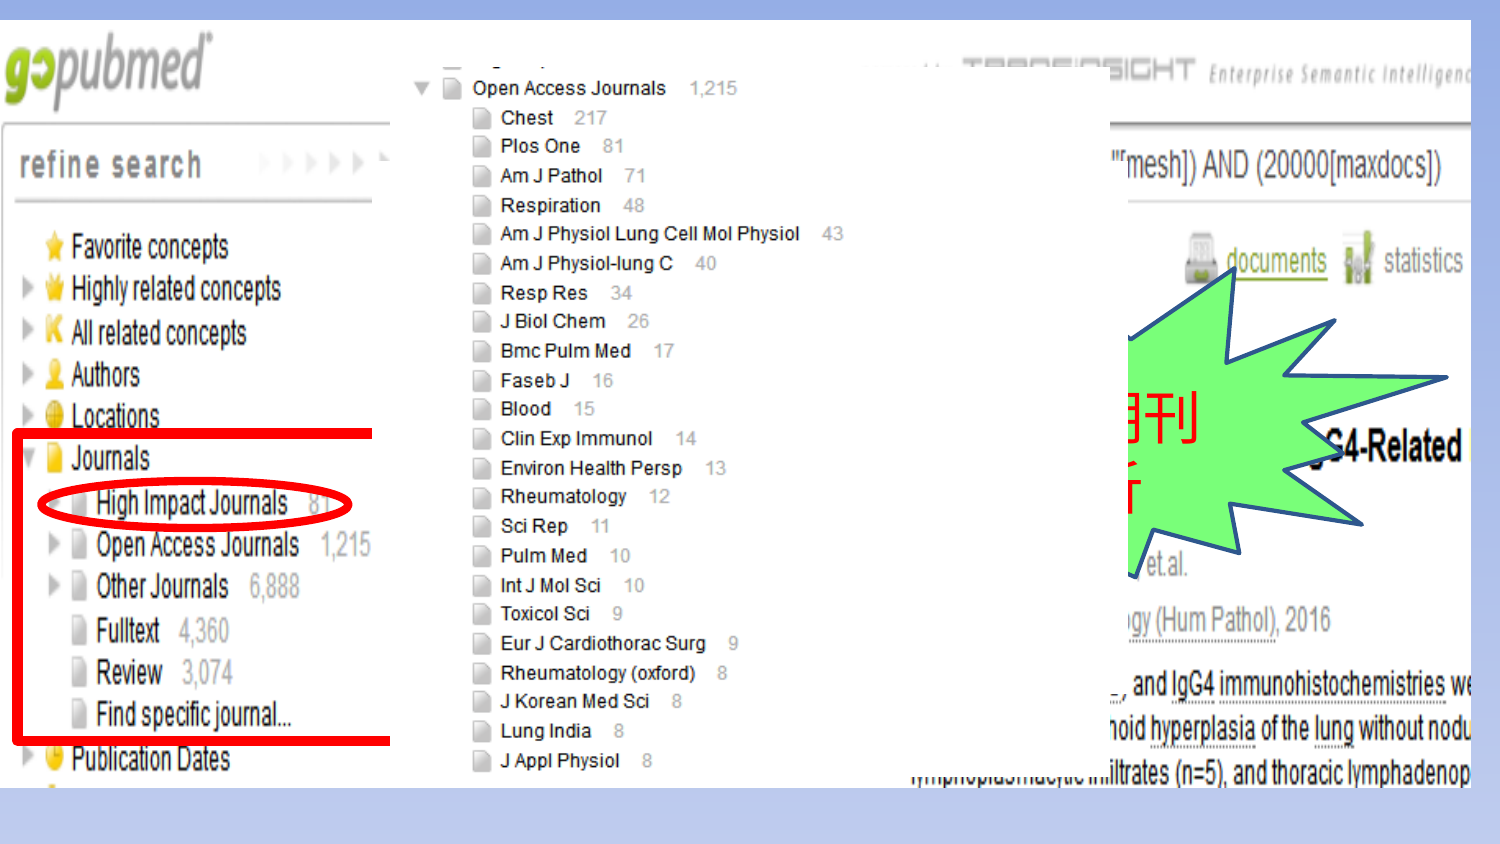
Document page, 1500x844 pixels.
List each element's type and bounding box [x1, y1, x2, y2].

picture [0, 19, 1471, 789]
